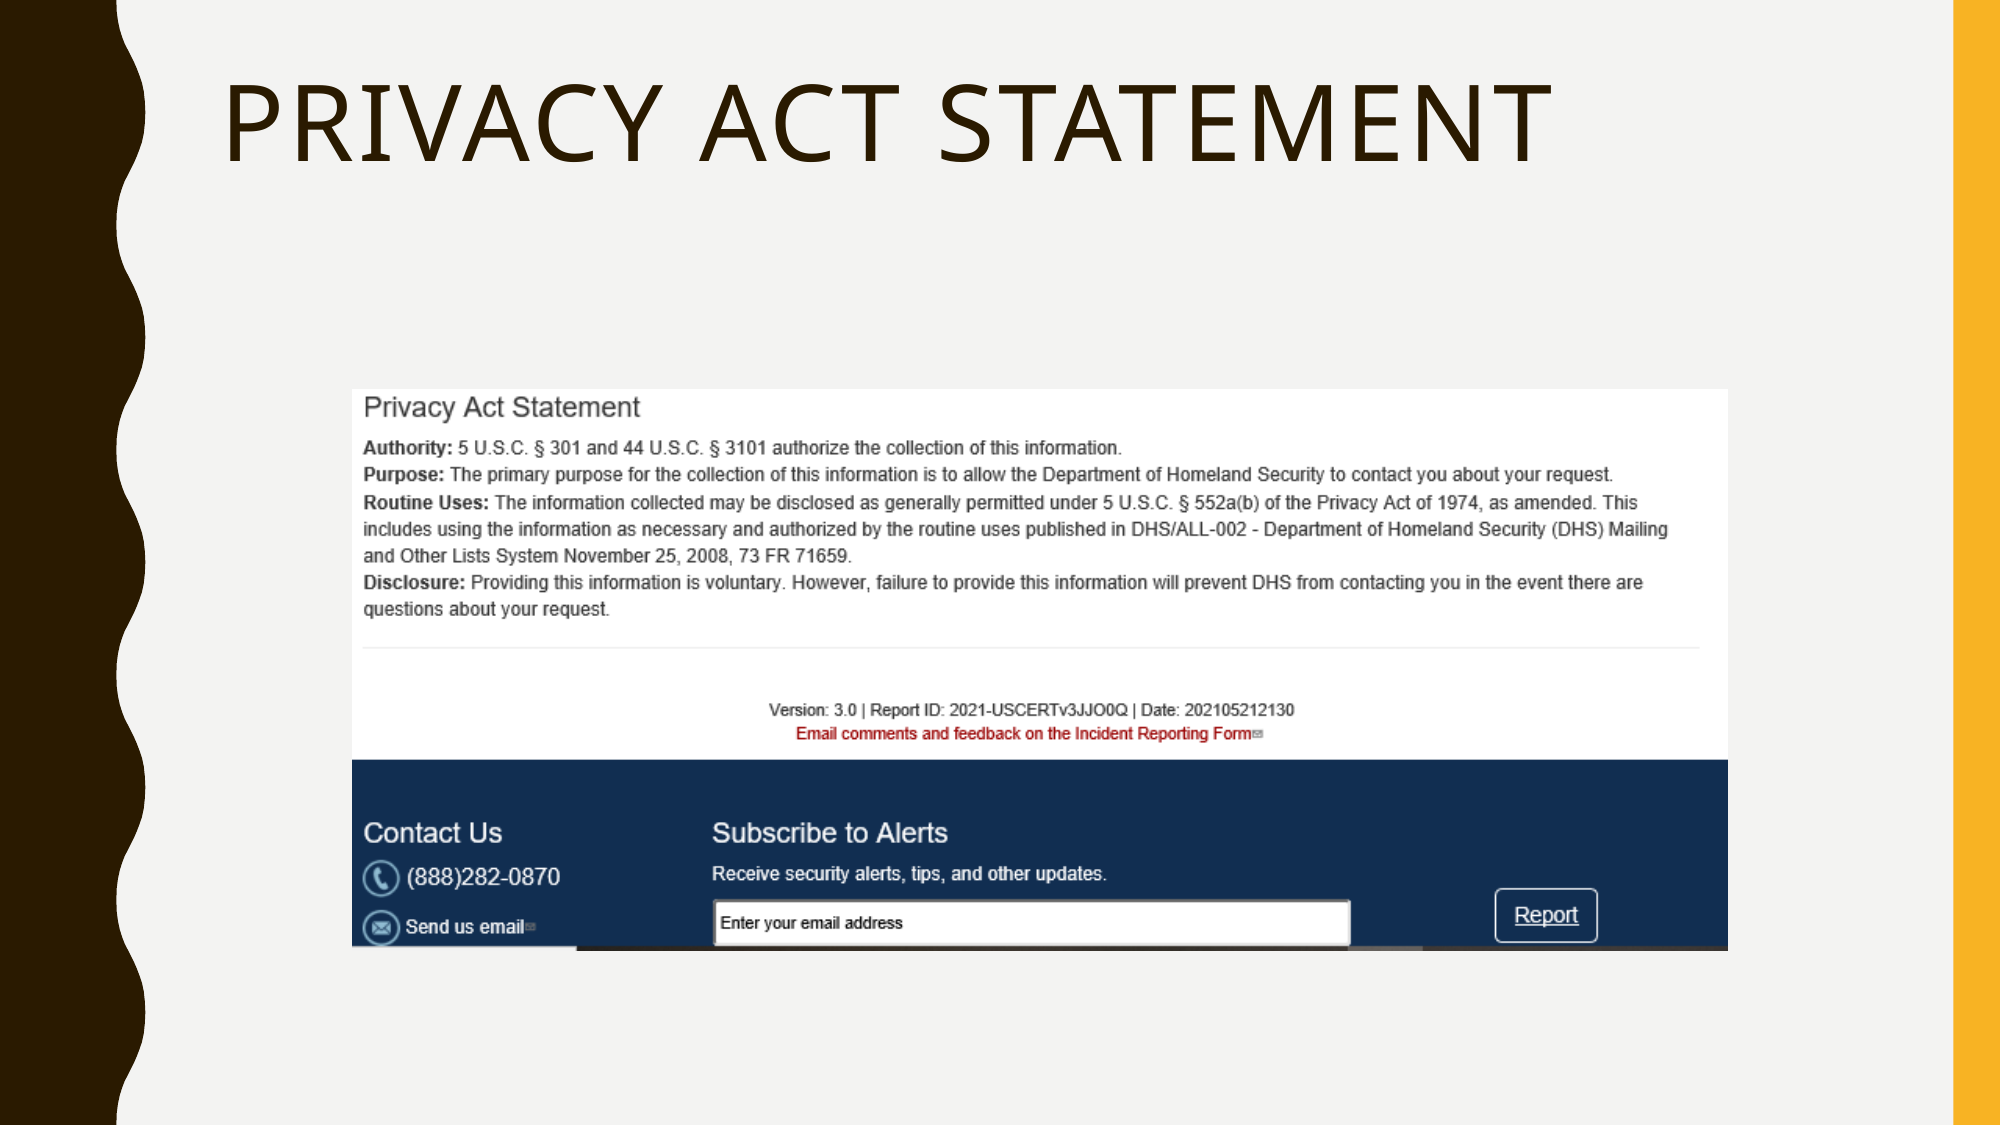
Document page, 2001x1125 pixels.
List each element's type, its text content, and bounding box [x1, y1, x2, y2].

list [352, 389, 1728, 951]
title Privacy Act Statement [205, 62, 1875, 308]
